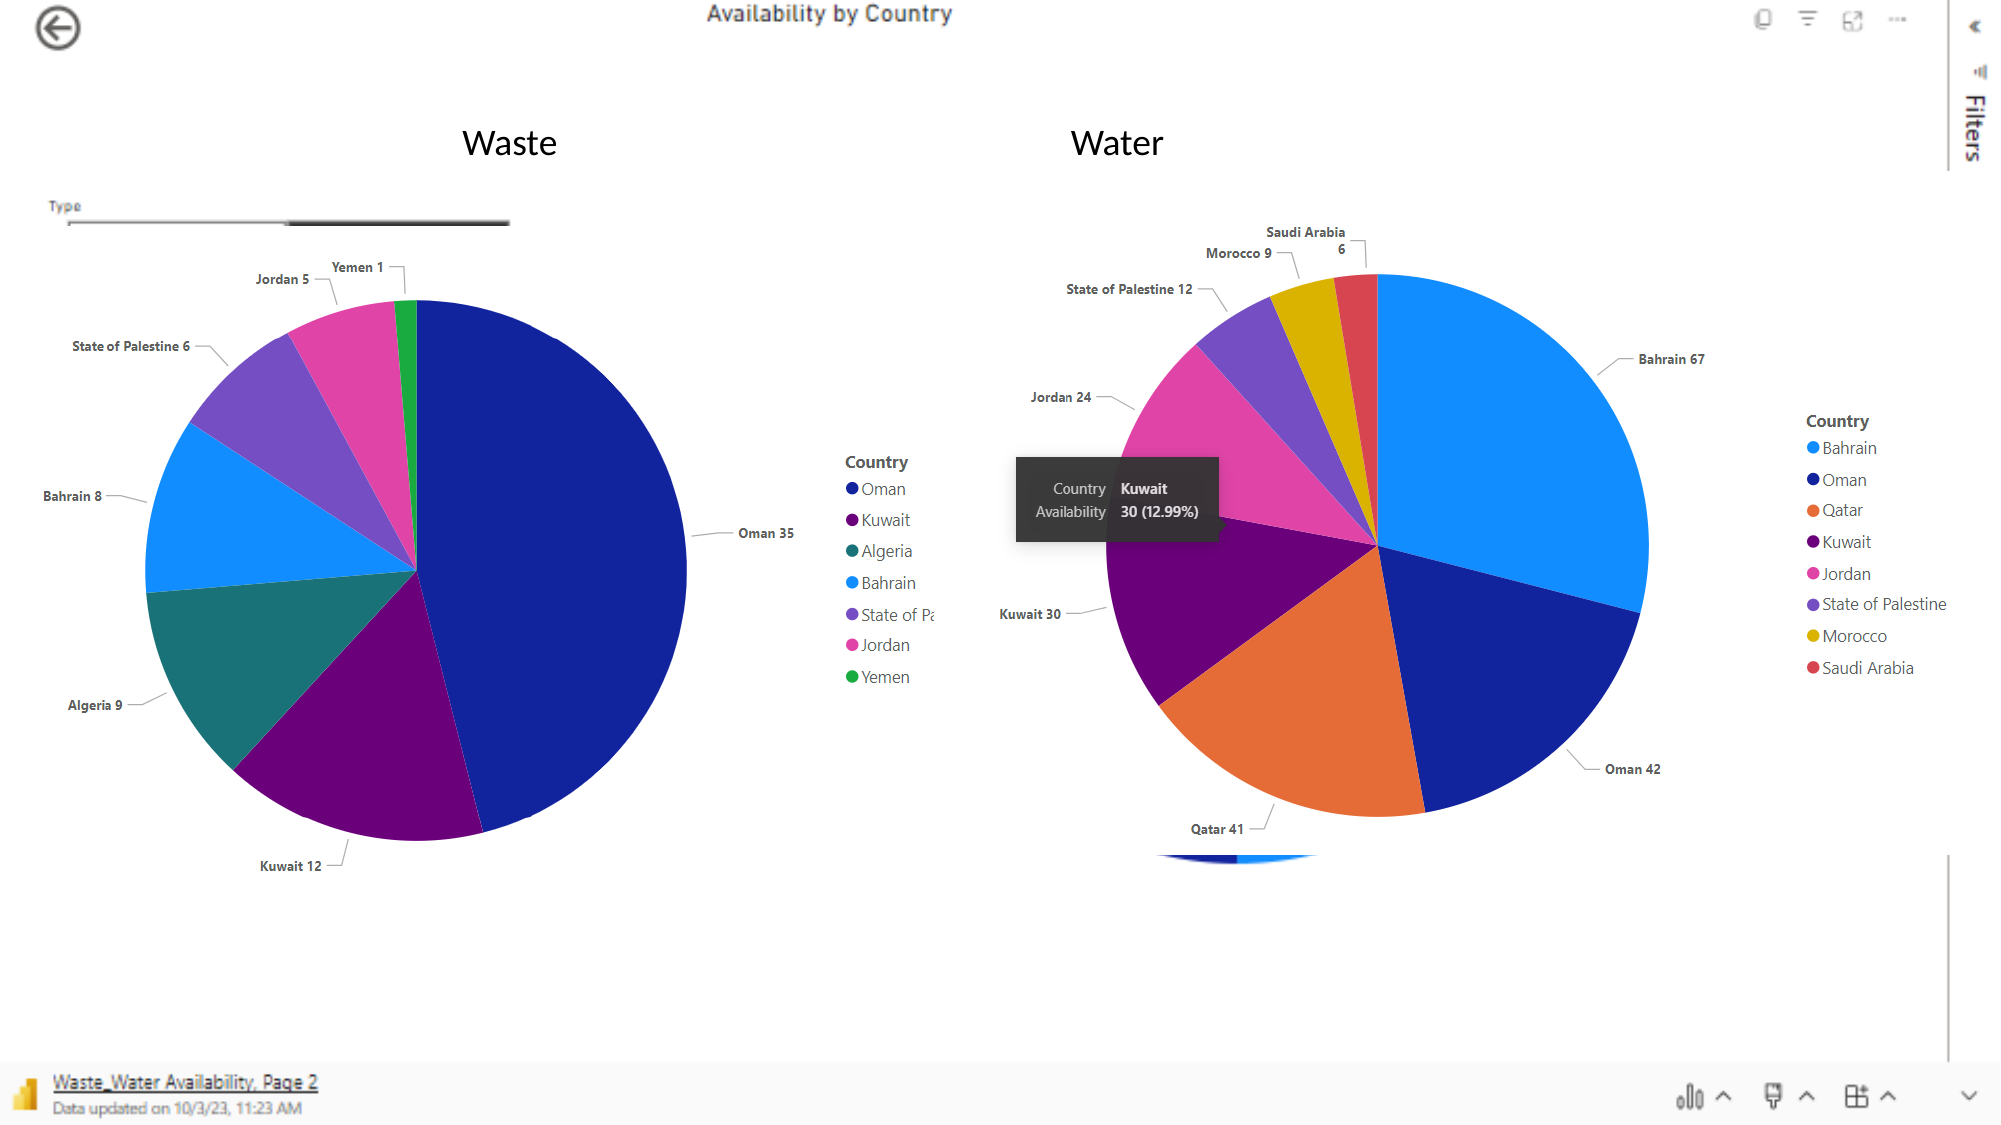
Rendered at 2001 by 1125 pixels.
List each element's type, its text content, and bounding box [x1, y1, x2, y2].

text_box Waste Water [447, 110, 1180, 171]
picture [0, 0, 2000, 1125]
